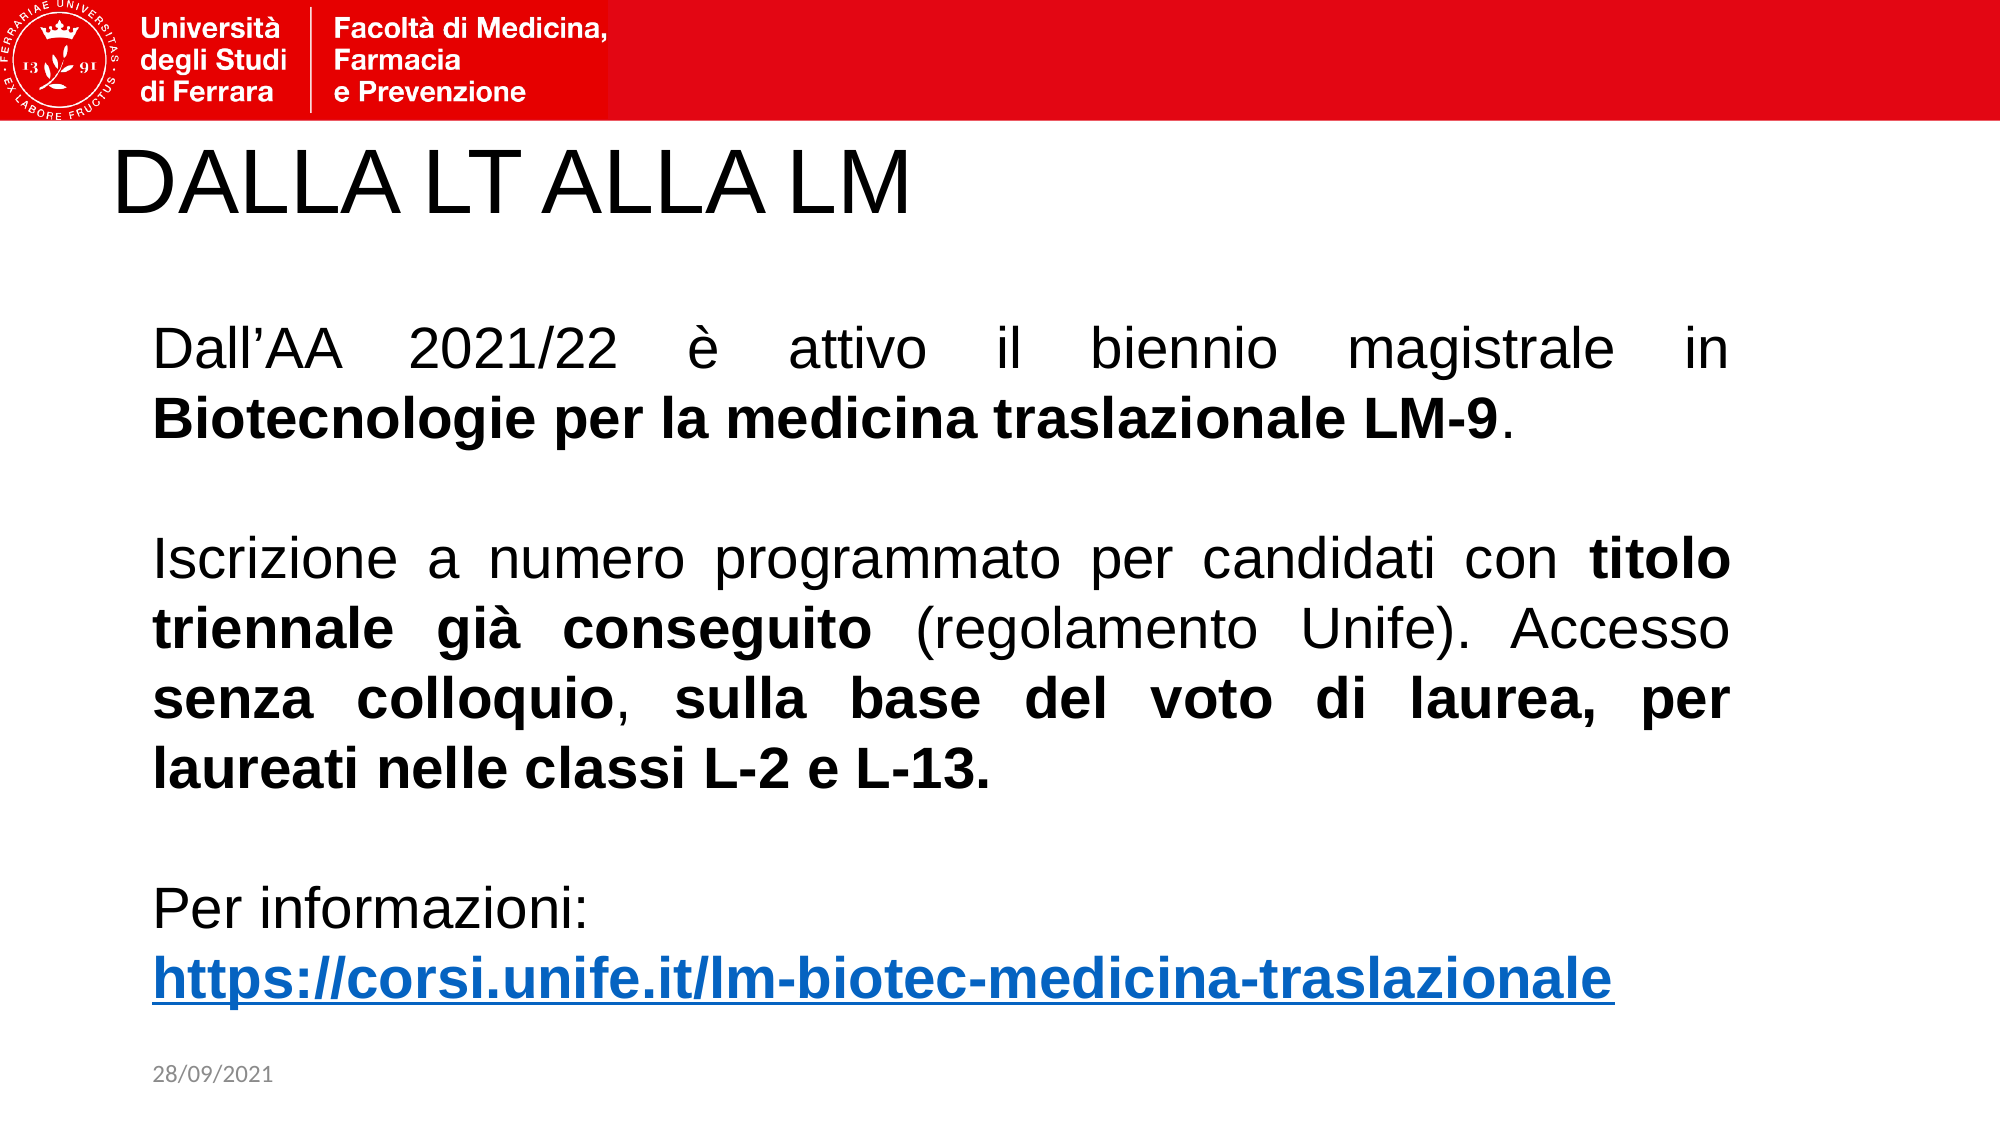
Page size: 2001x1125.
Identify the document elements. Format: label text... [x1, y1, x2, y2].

title DALLA LT ALLA LM [96, 64, 1747, 303]
text_box Dall’AA 2021/22 è attivo il biennio magistrale in Biotecnologie per la medicina traslazionale LM-9. Iscrizione a numero programmato per candidati con titolo triennale già conseguito (regolamento Unife). Accesso senza colloquio, sulla base del voto di laurea, per laureati nelle classi L-2 e L-13. Per informazioni: https://corsi.unife.it/lm-biotec-medicina-traslazionale [137, 302, 1747, 1018]
picture [0, 0, 608, 120]
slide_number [137, 1042, 588, 1103]
text_box [608, 0, 2000, 122]
